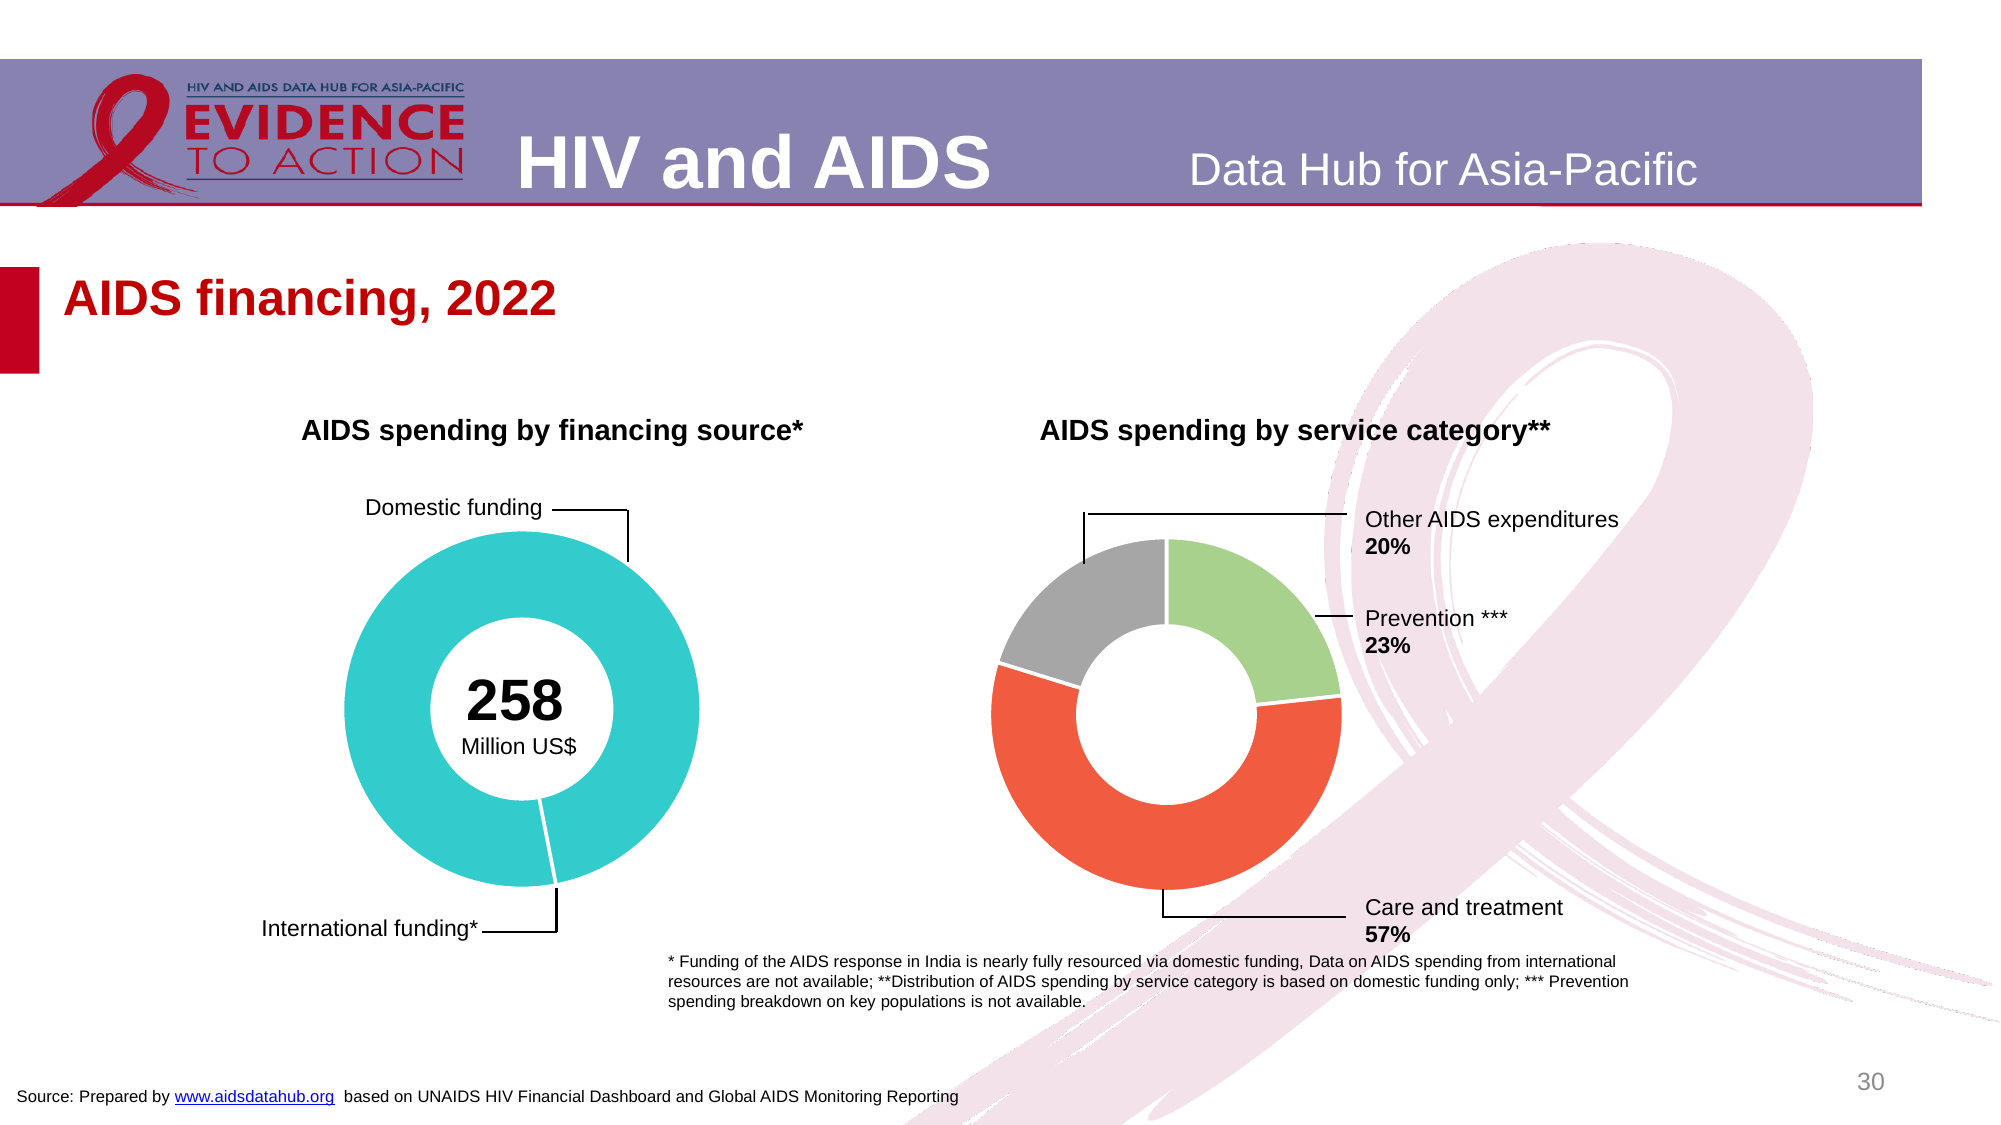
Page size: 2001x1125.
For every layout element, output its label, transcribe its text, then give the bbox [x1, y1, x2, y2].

picture [706, 181, 2000, 1125]
title AIDS financing, 2022 [48, 257, 1886, 341]
slide_number 30 [1781, 1043, 1900, 1103]
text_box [161, 403, 1693, 1016]
text_box Source: Prepared by www.aidsdatahub.org based on UNAIDS HIV Financial Dashboard and Global AIDS Monitoring Reporting [1, 1078, 1705, 1114]
picture [11, 74, 469, 207]
